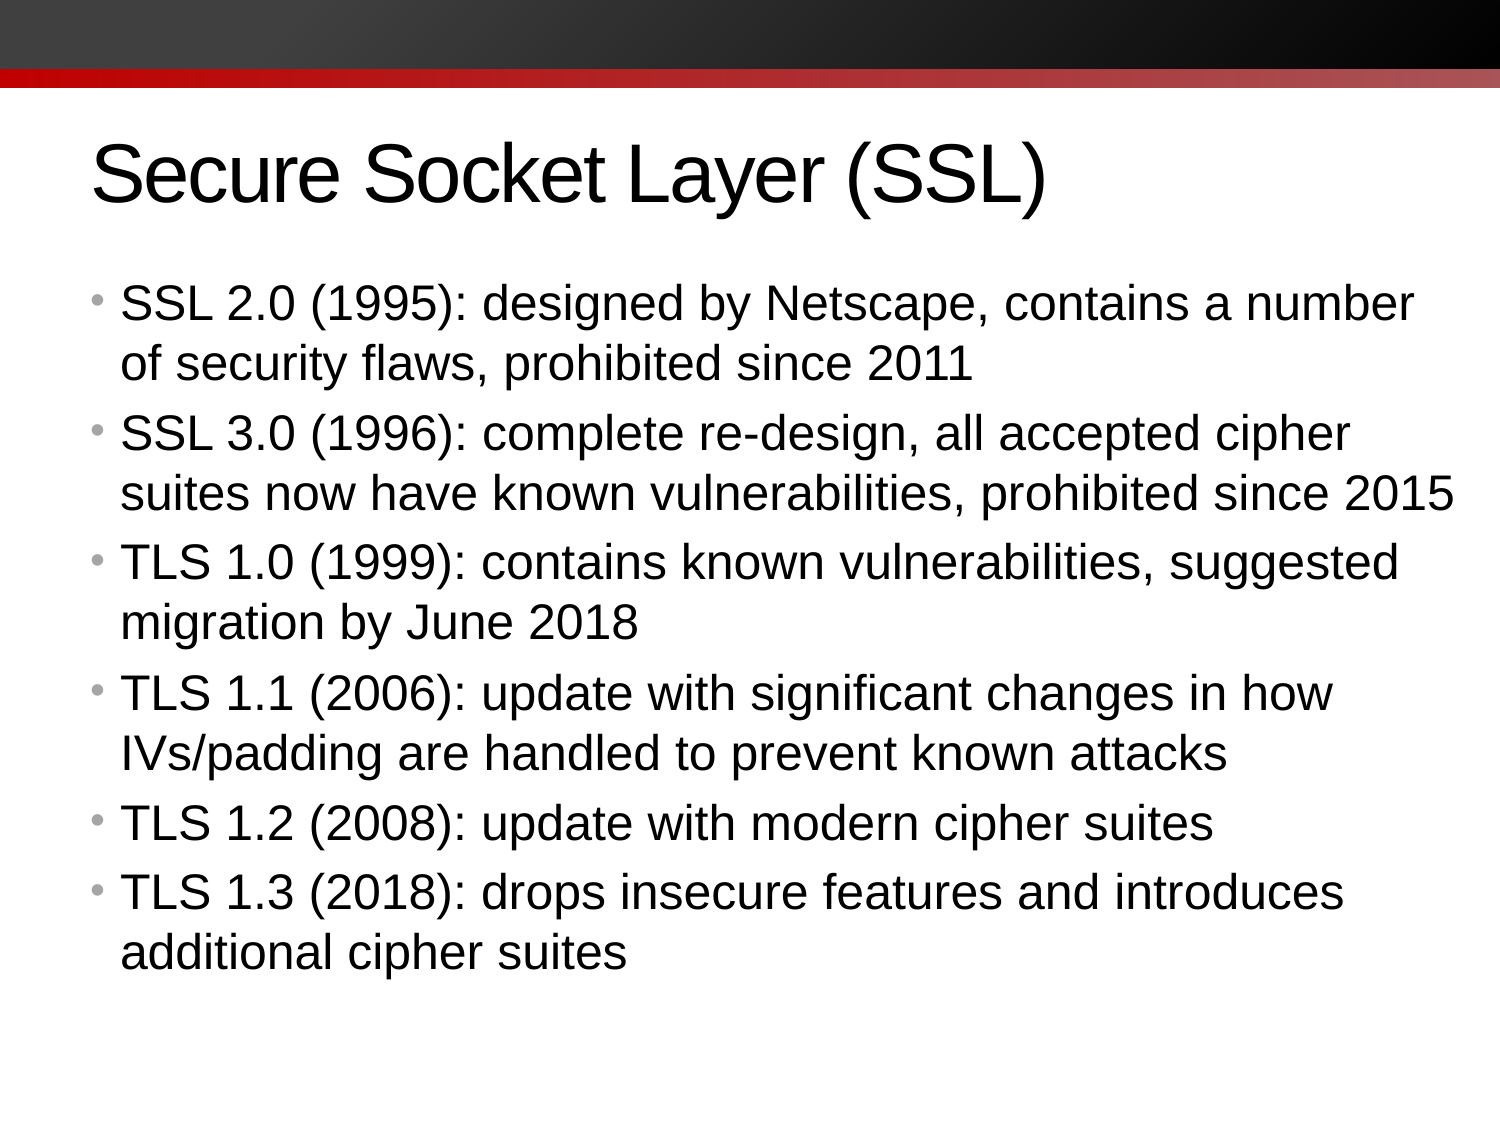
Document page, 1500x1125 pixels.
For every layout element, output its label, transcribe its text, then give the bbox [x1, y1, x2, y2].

title Secure Socket Layer (SSL) [75, 87, 1425, 250]
list SSL 2.0 (1995): designed by Netscape, contains a number of security flaws, prohibited since 2011 SSL 3.0 (1996): complete re-design, all accepted cipher suites now have known vulnerabilities, prohibited since 2015 TLS 1.0 (1999): contains known vulnerabilities, suggested migration by June 2018 TLS 1.1 (2006): update with significant changes in how IVs/padding are handled to prevent known attacks TLS 1.2 (2008): update with modern cipher suites TLS 1.3 (2018): drops insecure features and introduces additional cipher suites [75, 262, 1475, 1063]
